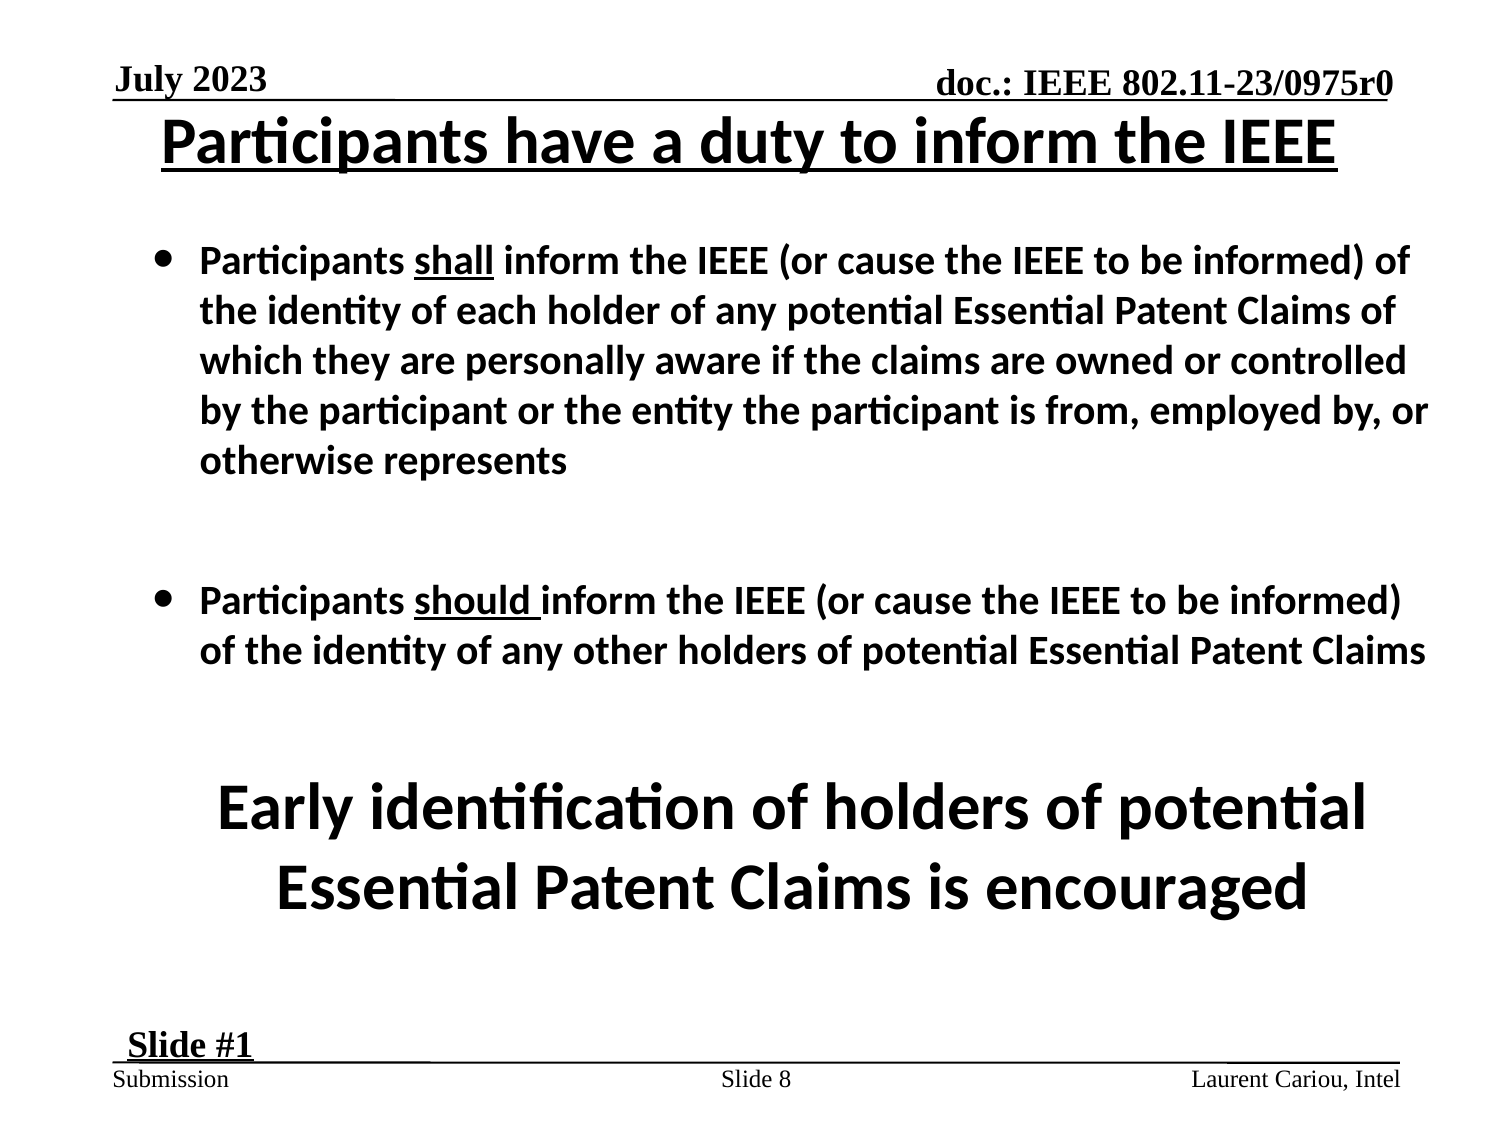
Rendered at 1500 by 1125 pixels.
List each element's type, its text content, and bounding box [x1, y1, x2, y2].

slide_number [114, 54, 493, 100]
text_box Slide #1 [112, 1012, 269, 1073]
list Participants shall inform the IEEE (or cause the IEEE to be informed) of the identity of each holder of any potential Essential Patent Claims of which they are personally aware if the claims are owned or controlled by the participant or the entity the participant is from, employed by, or otherwise represents Participants should inform the IEEE (or cause the IEEE to be informed) of the identity of any other holders of potential Essential Patent Claims Early identification of holders of potential Essential Patent Claims is encouraged [62, 224, 1451, 901]
title Participants have a duty to inform the IEEE [112, 112, 1388, 163]
footer Laurent Cariou, Intel [878, 1061, 1402, 1093]
slide_number Slide 8 [712, 1061, 800, 1123]
